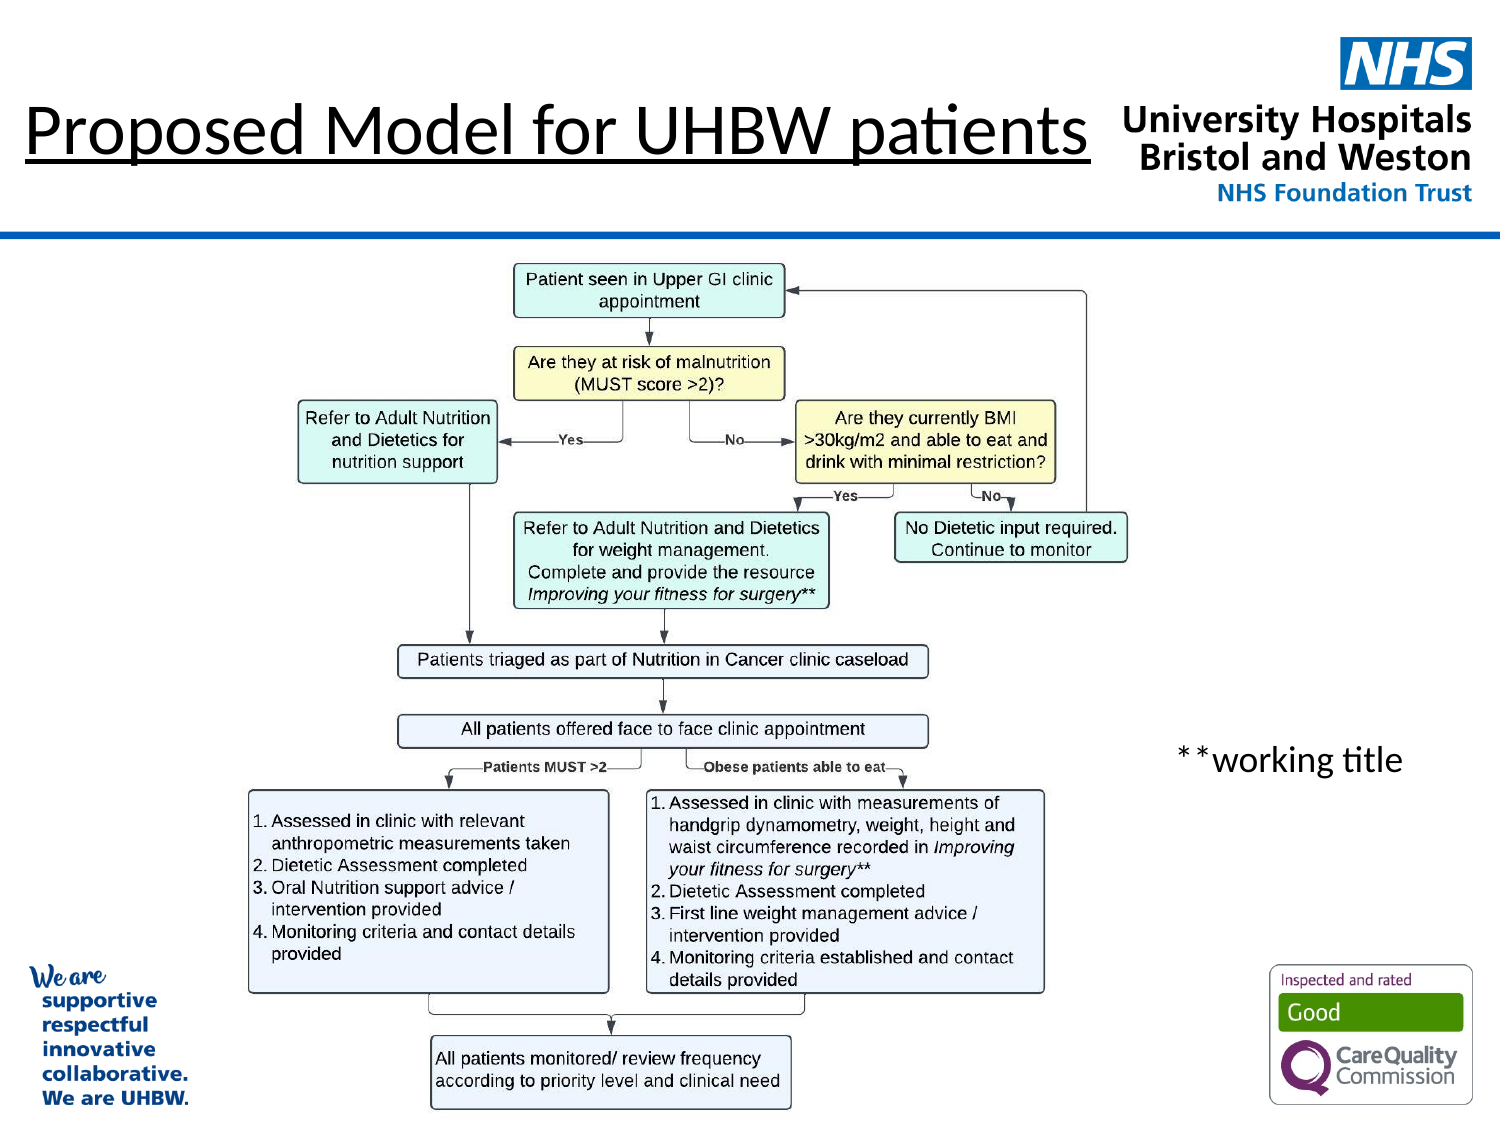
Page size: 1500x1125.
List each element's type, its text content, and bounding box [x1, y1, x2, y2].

picture [971, 0, 1495, 231]
picture [1269, 964, 1473, 1105]
picture [29, 964, 188, 1105]
picture [215, 240, 1495, 1125]
title Proposed Model for UHBW patients [0, 31, 1117, 219]
text_box **working title [1165, 727, 1432, 788]
